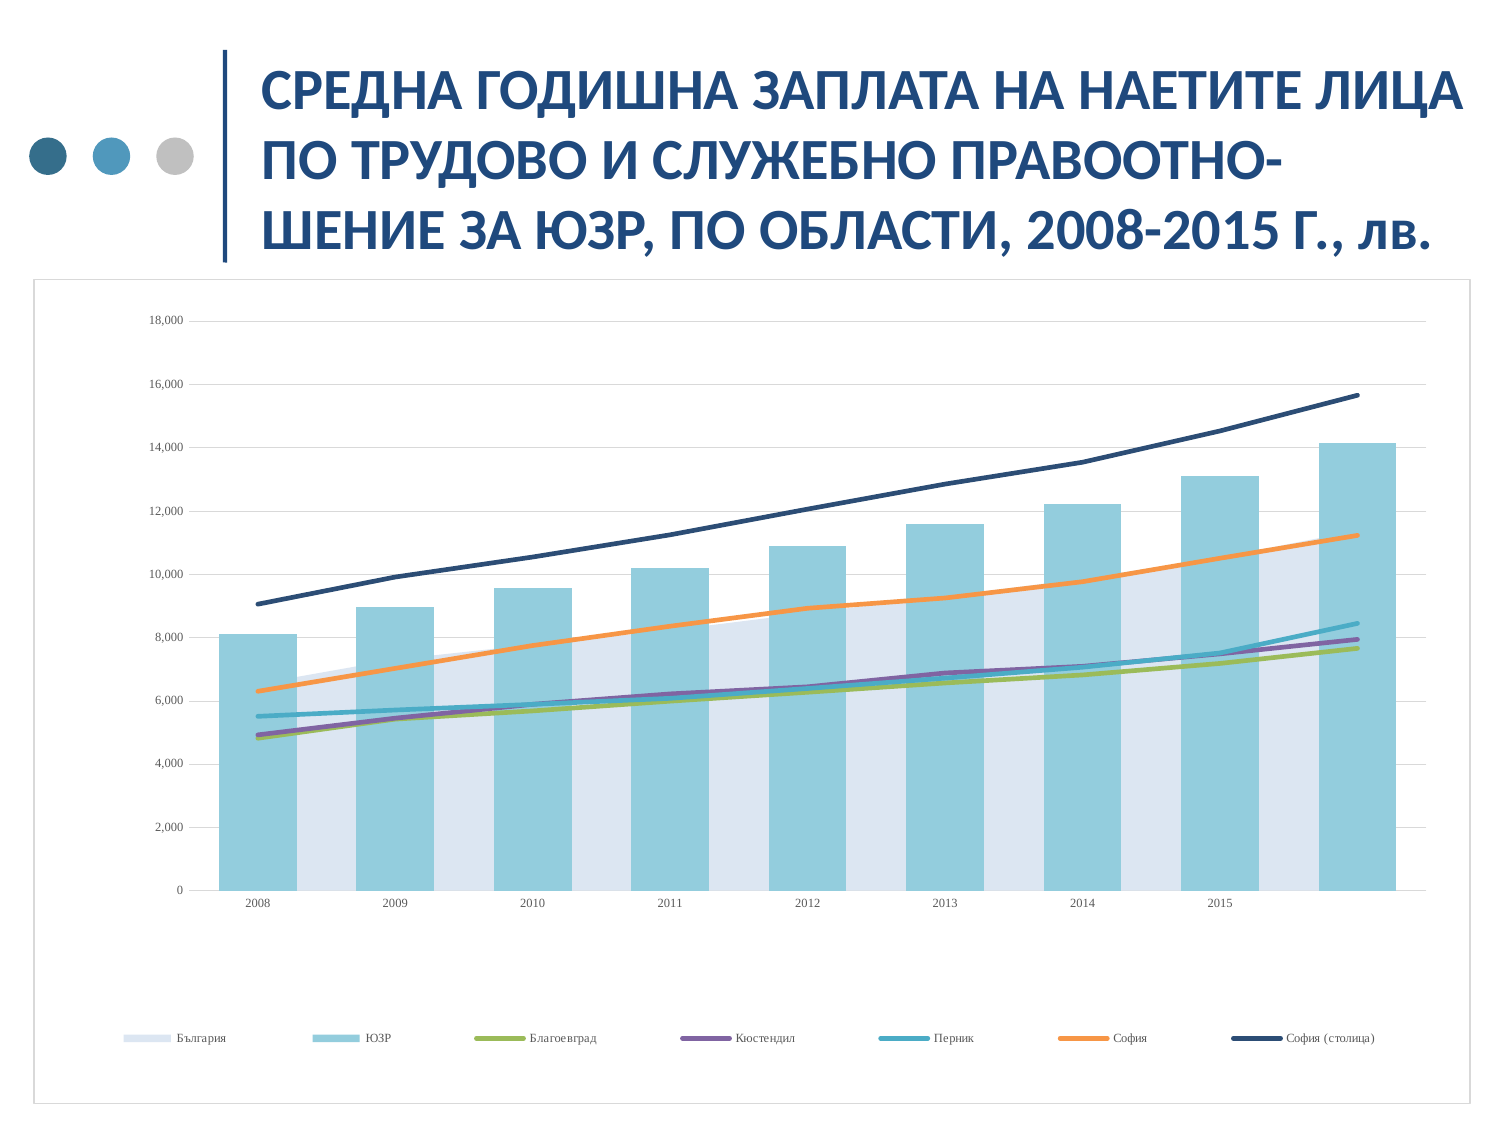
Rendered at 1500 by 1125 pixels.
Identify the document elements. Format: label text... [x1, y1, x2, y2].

chart [32, 278, 1472, 1105]
title СРЕДНА ГОДИШНА ЗАПЛАТА НА НАЕТИТЕ ЛИЦА ПО ТРУДОВО И СЛУЖЕБНО ПРАВООТНО-ШЕНИЕ ЗА ЮЗР, ПО ОБЛАСТИ, 2008-2015 Г., лв. [249, 31, 1477, 282]
